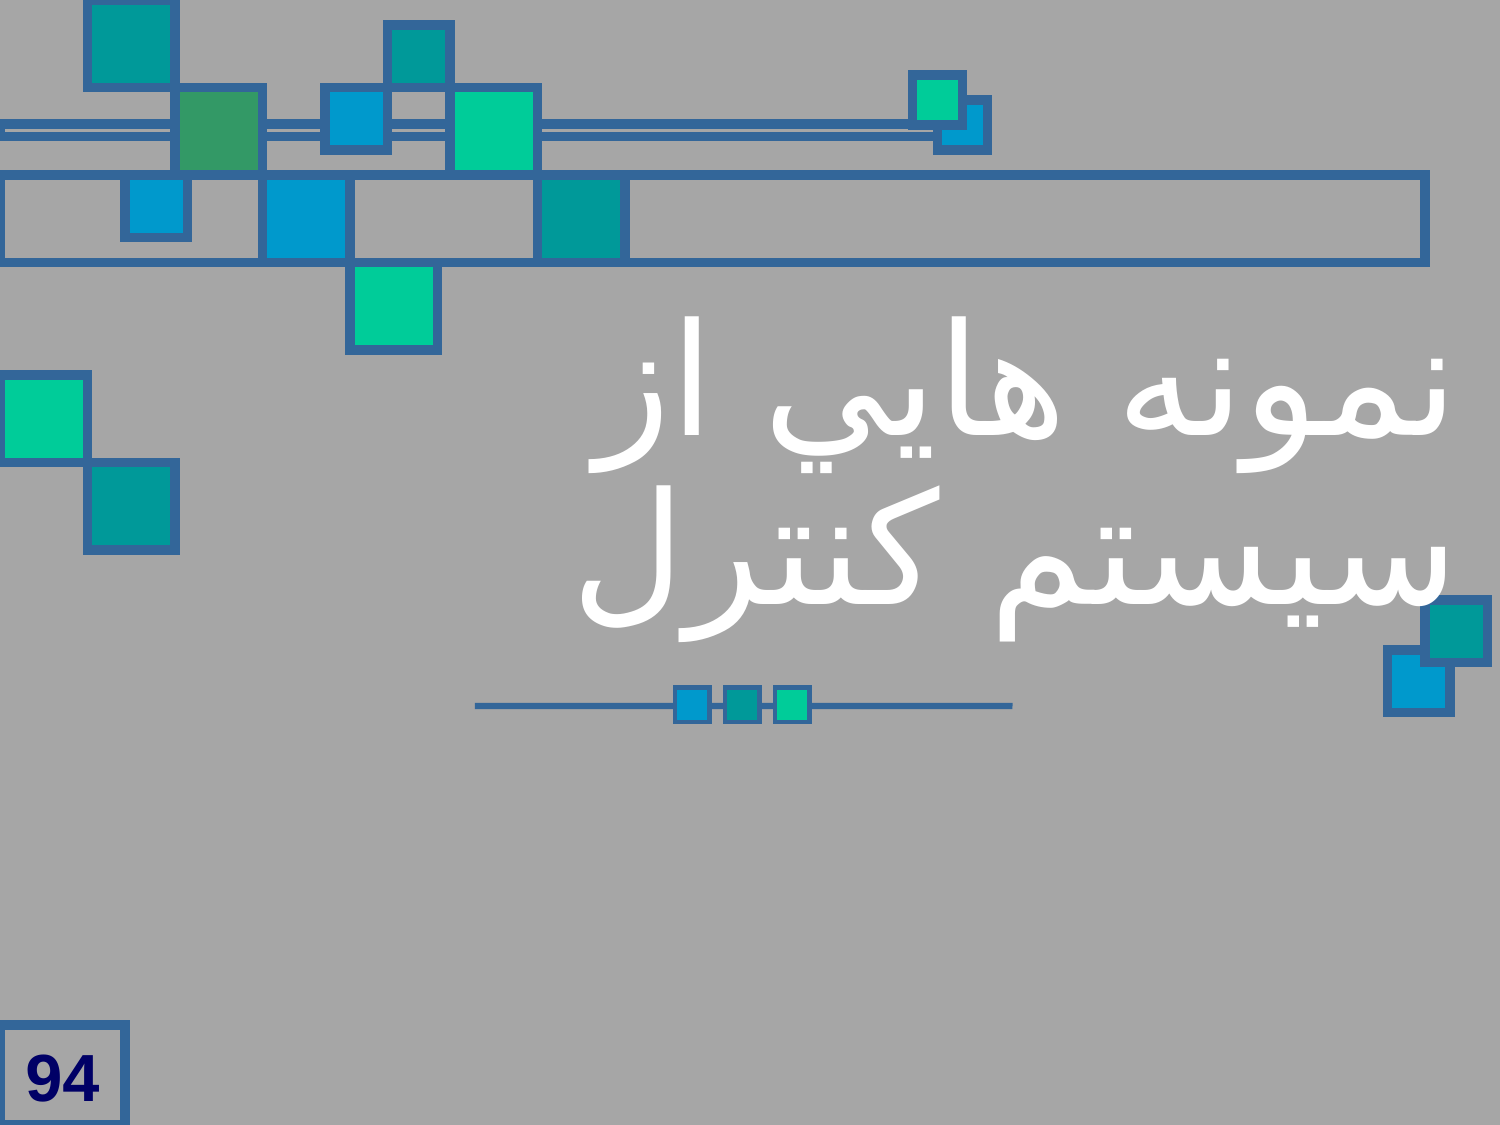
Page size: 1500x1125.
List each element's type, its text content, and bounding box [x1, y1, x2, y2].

title نمونه هايي از سيستم کنترل [198, 292, 1475, 535]
slide_number 94 [0, 1020, 130, 1125]
